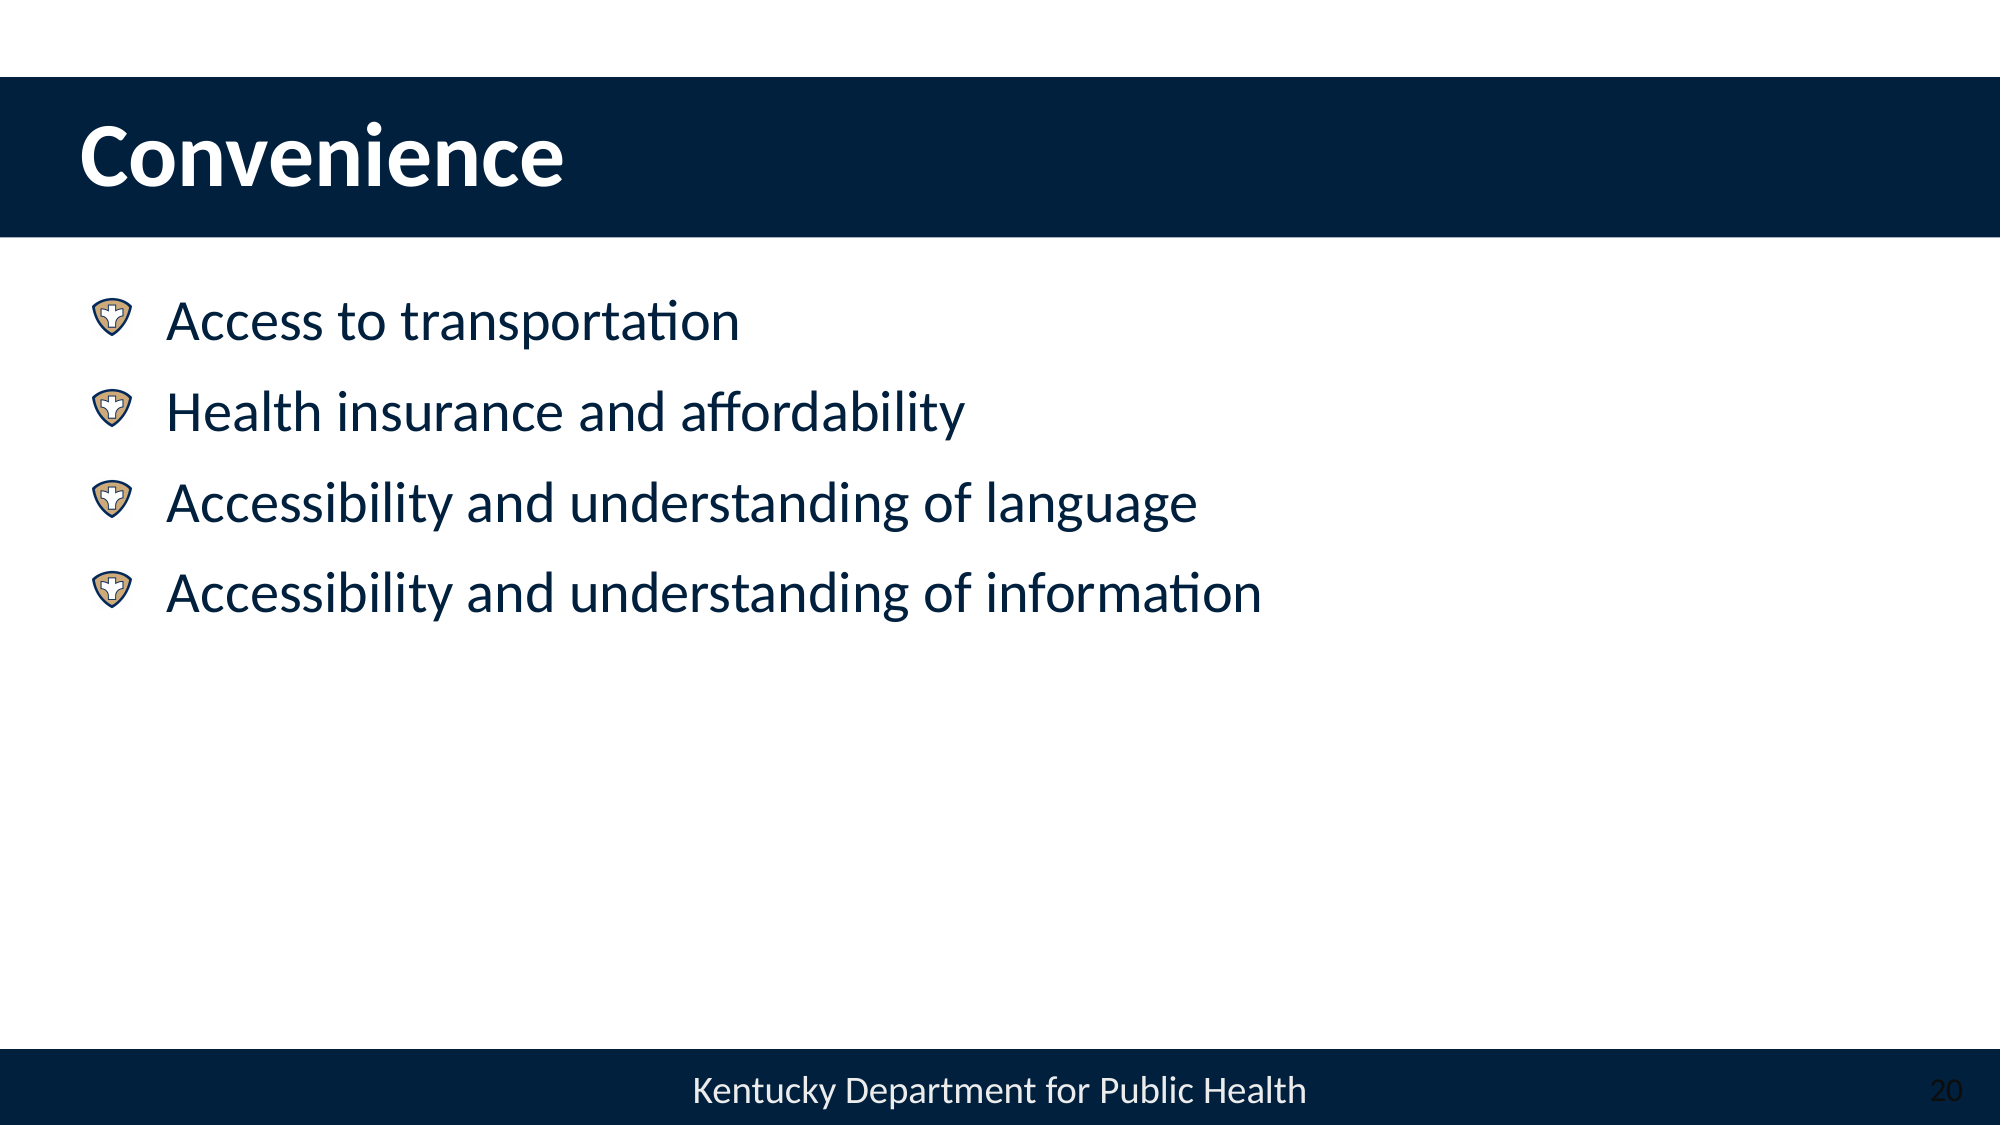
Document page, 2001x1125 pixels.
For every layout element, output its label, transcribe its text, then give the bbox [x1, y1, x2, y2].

list Access to transportation Health insurance and affordability Accessibility and understanding of language Accessibility and understanding of information [76, 275, 1925, 975]
picture [91, 296, 133, 338]
slide_number 20 [1863, 1067, 1978, 1109]
picture [91, 387, 133, 429]
picture [91, 478, 133, 520]
title Convenience [0, 77, 2000, 238]
picture [91, 569, 133, 610]
